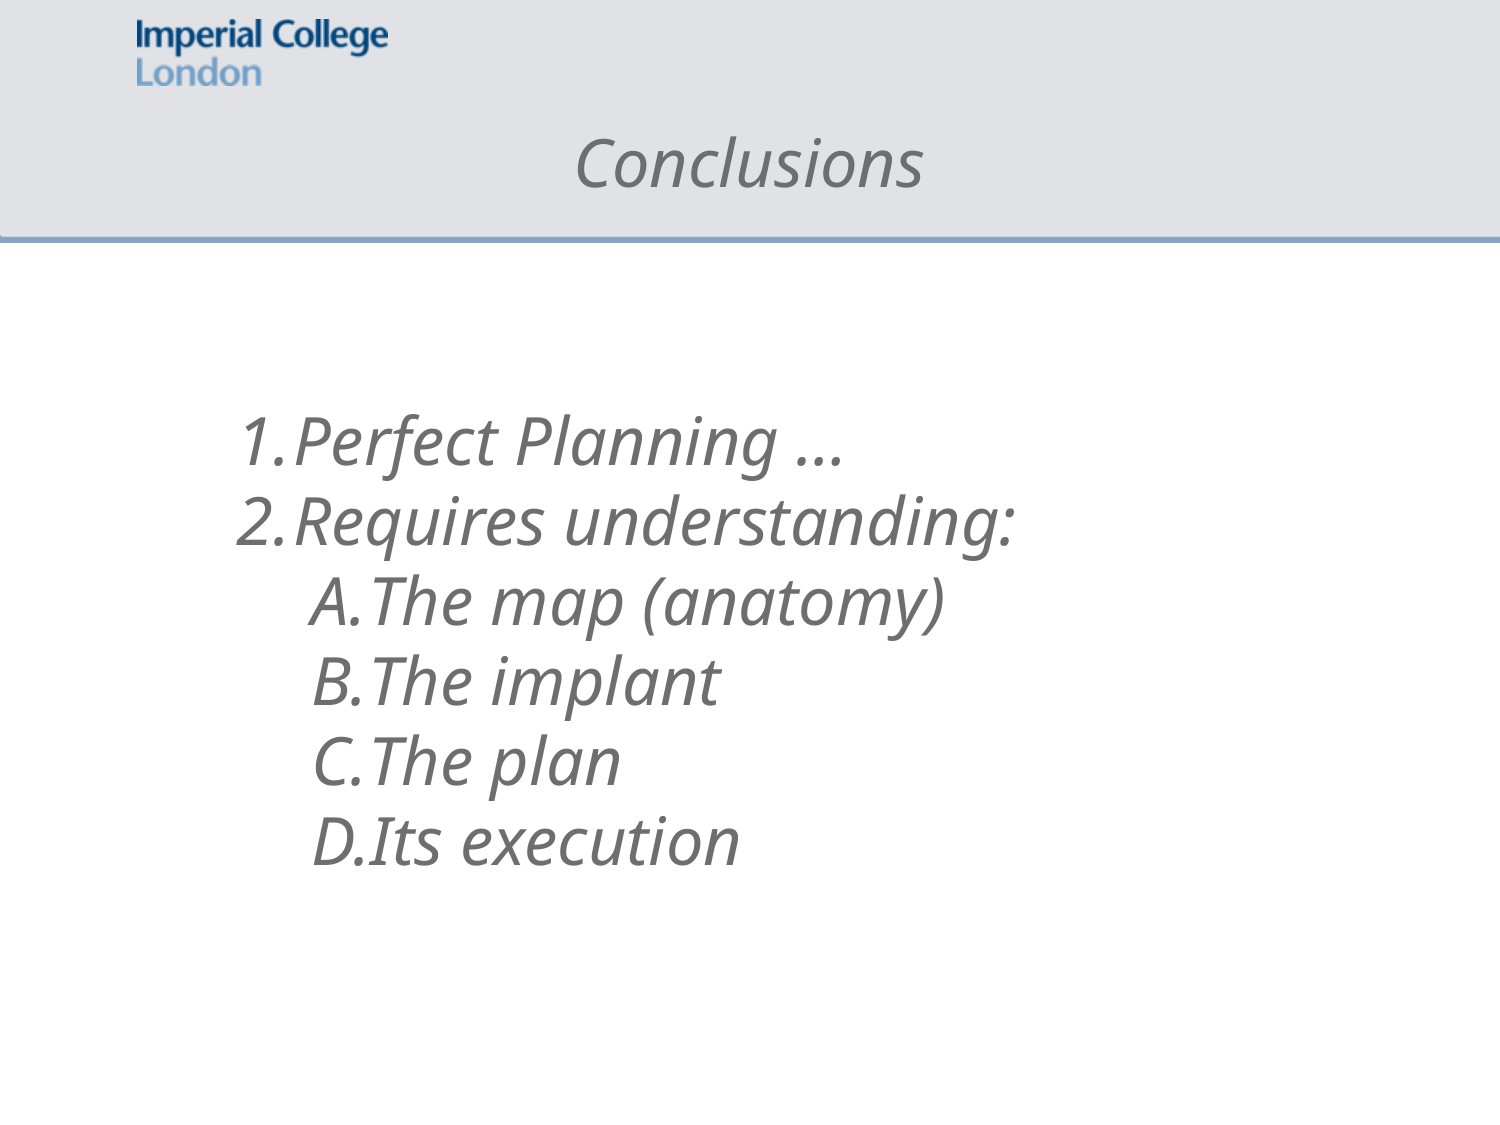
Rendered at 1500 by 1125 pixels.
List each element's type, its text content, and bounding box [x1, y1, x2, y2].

text_box Conclusions [558, 113, 941, 209]
picture [0, 0, 1500, 243]
text_box Perfect Planning … Requires understanding: The map (anatomy) The implant The plan Its execution [222, 391, 1034, 967]
